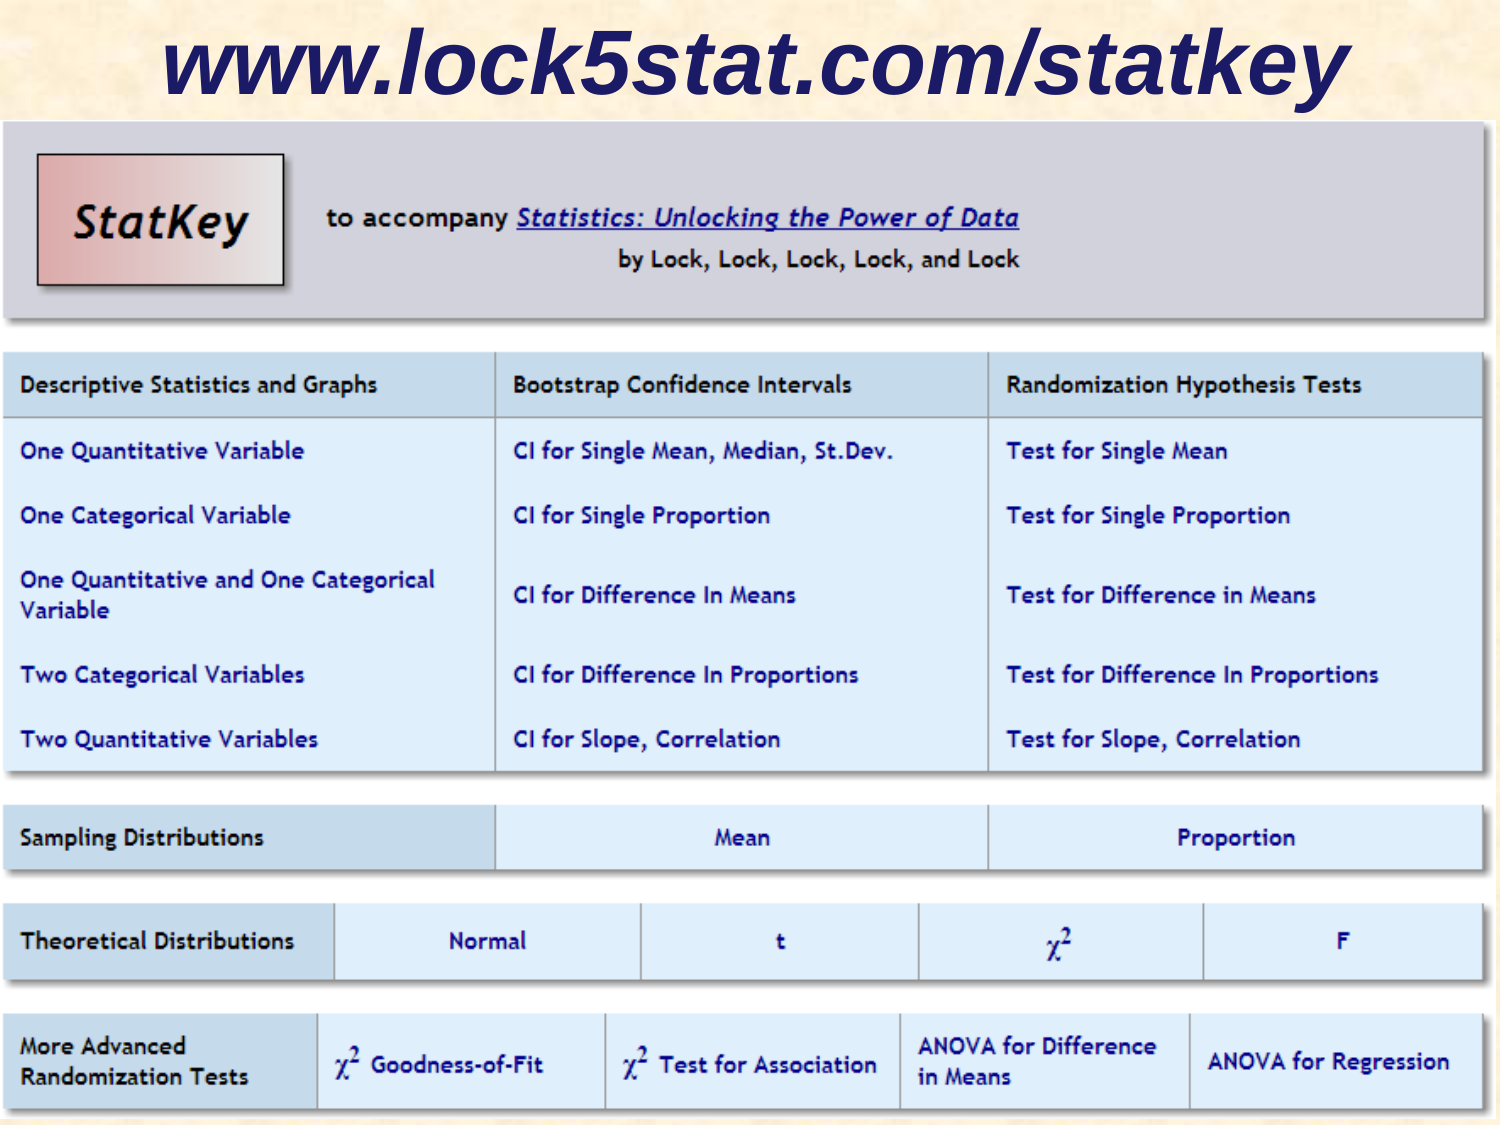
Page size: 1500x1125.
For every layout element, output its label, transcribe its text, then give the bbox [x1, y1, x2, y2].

picture [0, 0, 1500, 1125]
text_box www.lock5stat.com/statkey [124, 0, 1388, 118]
